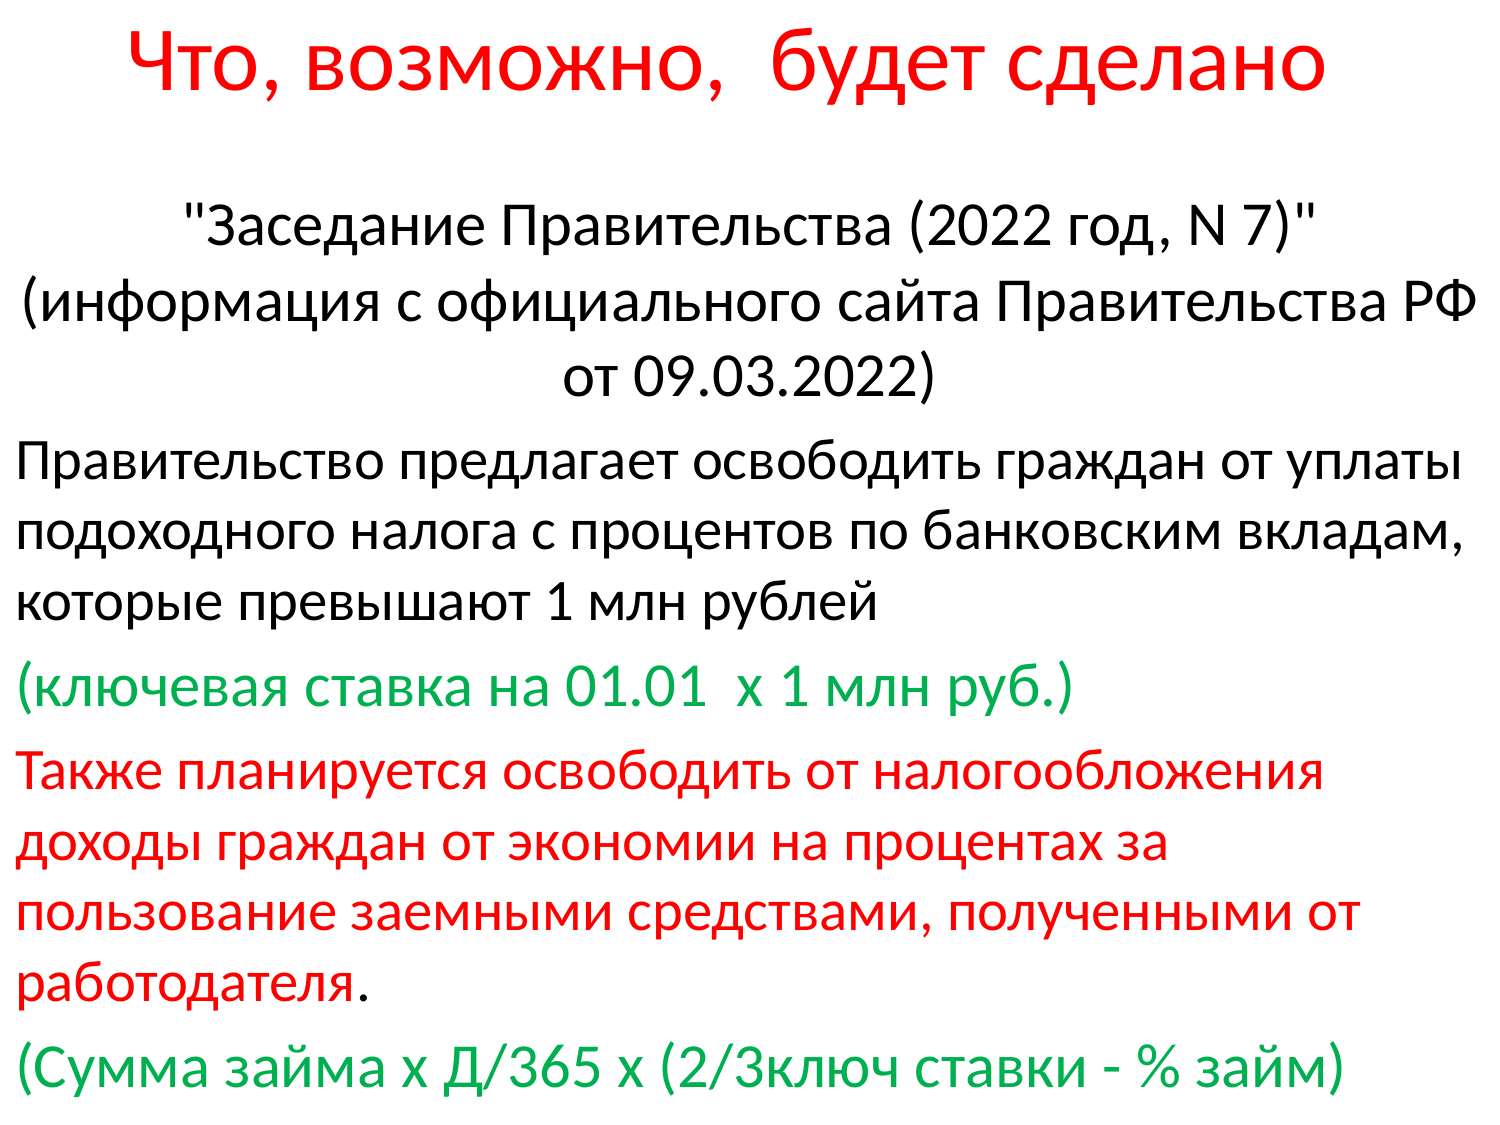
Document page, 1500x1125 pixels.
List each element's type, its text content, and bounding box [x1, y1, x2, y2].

list "Заседание Правительства (2022 год, N 7)" (информация с официального сайта Правительства РФ от 09.03.2022) Правительство предлагает освободить граждан от уплаты подоходного налога с процентов по банковским вкладам, которые превышают 1 млн рублей (ключевая ставка на 01.01 х 1 млн руб.) Также планируется освободить от налогообложения доходы граждан от экономии на процентах за пользование заемными средствами, полученными от работодателя. (Сумма займа х Д/365 х (2/3ключ ставки - % займ) [0, 0, 1500, 1125]
title Что, возможно, будет сделано [53, 0, 1404, 148]
